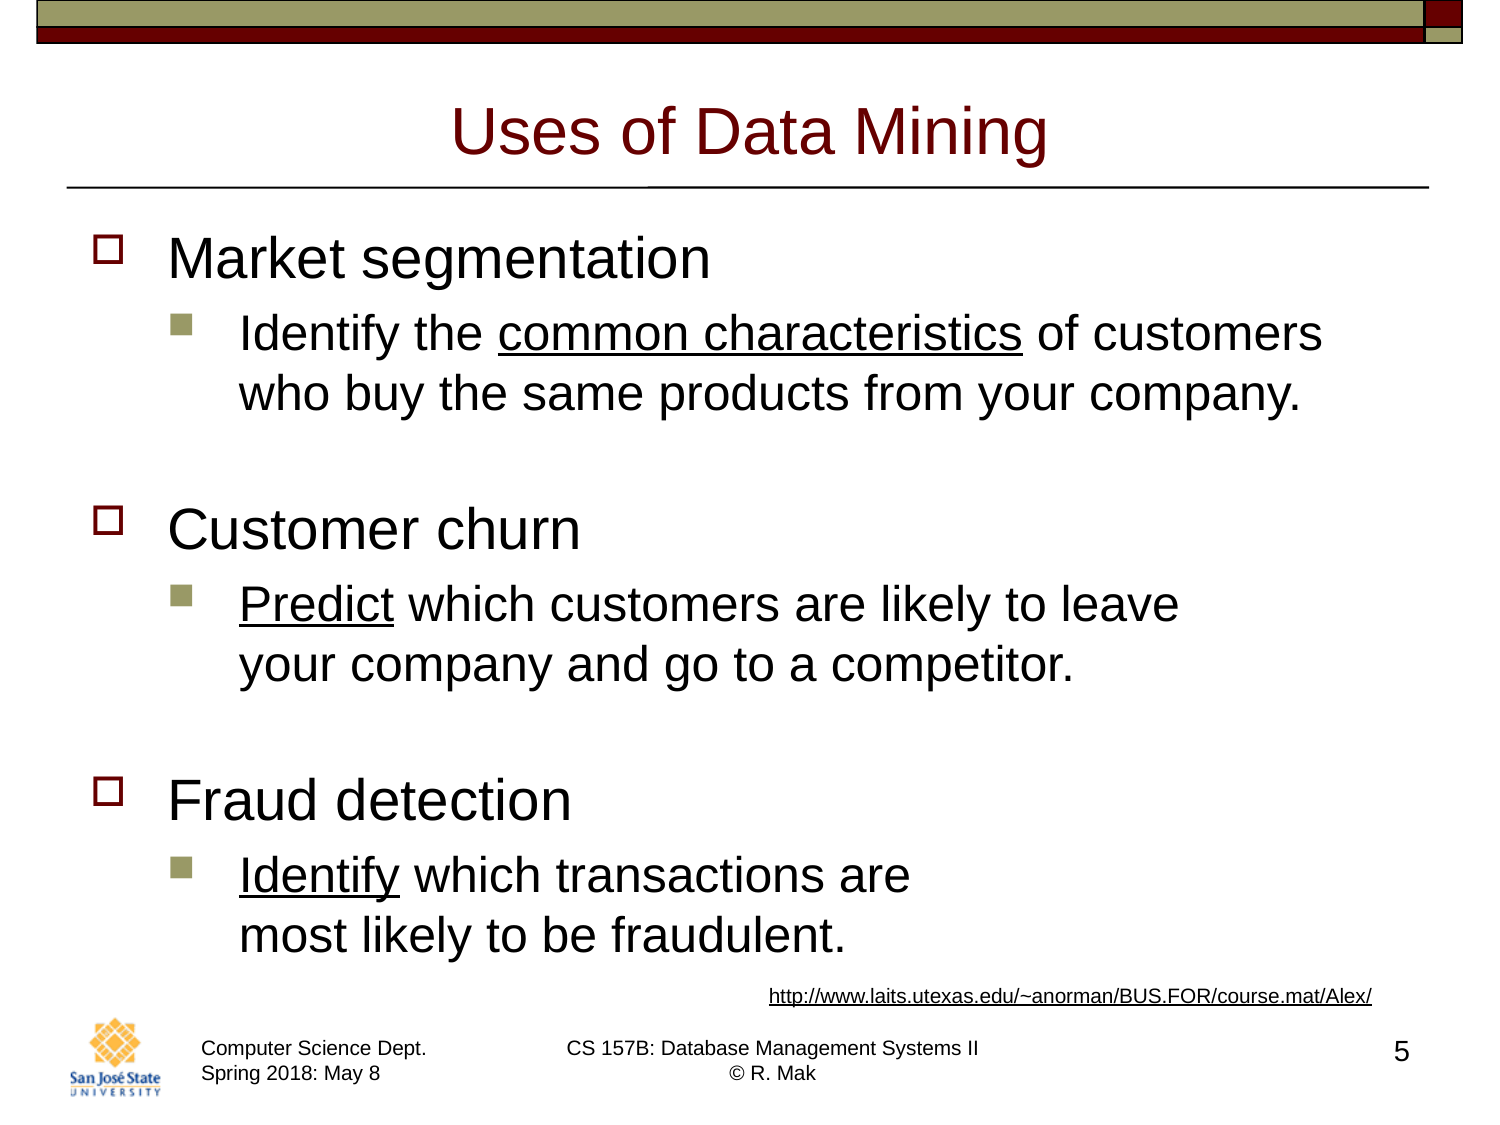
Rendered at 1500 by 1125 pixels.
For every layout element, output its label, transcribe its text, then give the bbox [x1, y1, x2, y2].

slide_number 5 [1305, 1025, 1425, 1100]
picture [60, 1012, 166, 1112]
list Market segmentation Identify the common characteristics of customers who buy the same products from your company. Customer churn Predict which customers are likely to leave your company and go to a competitor. Fraud detection Identify which transactions are most likely to be fraudulent. [75, 212, 1425, 1006]
title Uses of Data Mining [75, 67, 1425, 175]
text_box http://www.laits.utexas.edu/~anorman/BUS.FOR/course.mat/Alex/ [753, 975, 1393, 1015]
